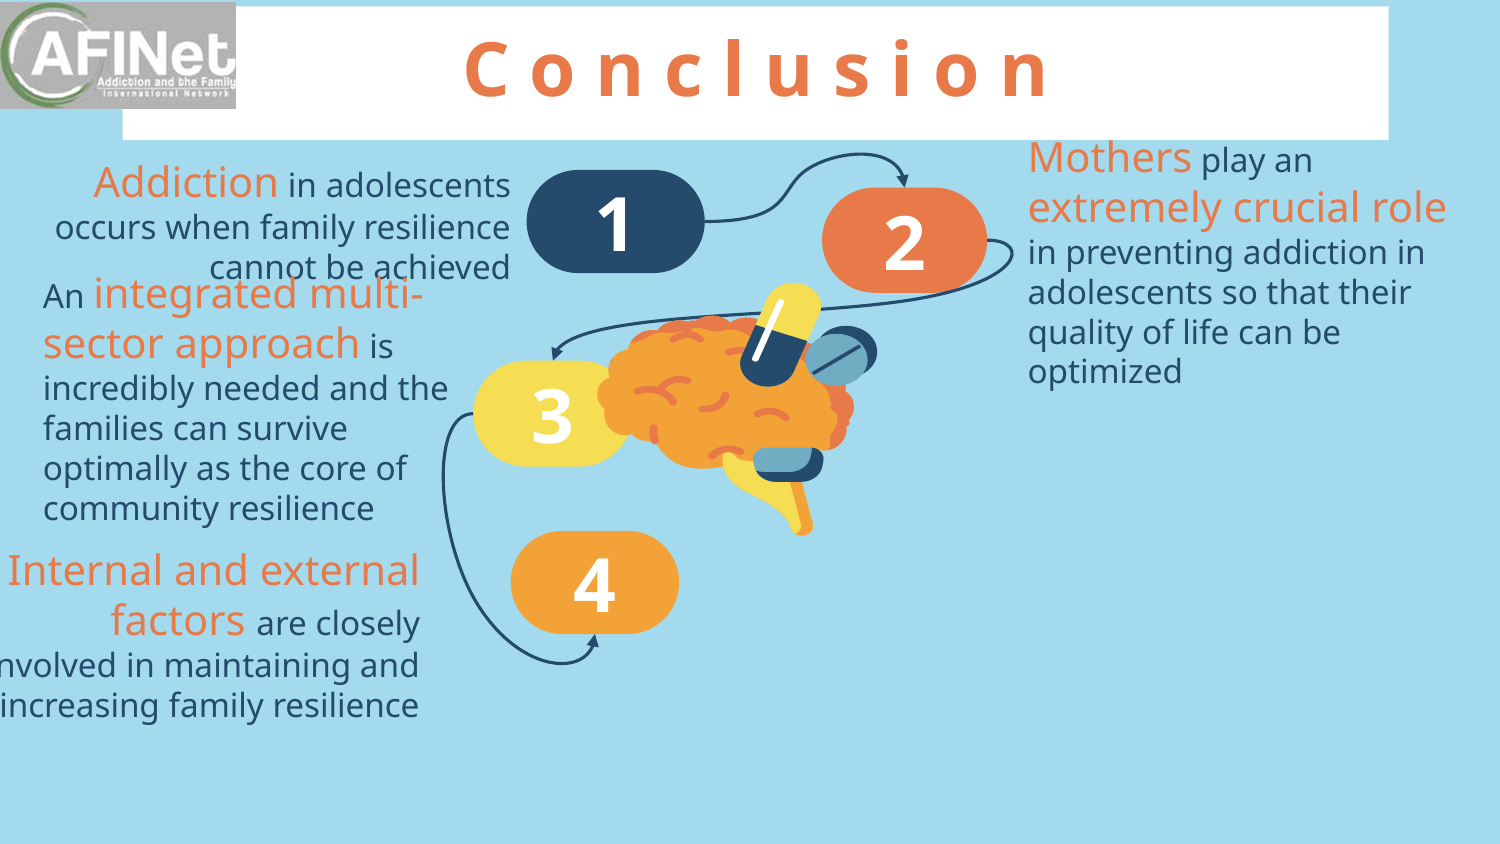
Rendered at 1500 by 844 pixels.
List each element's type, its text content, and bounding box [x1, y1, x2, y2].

title C o n c l u s i o n [122, 6, 1389, 140]
picture [0, 1, 237, 110]
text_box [0, 169, 1500, 674]
